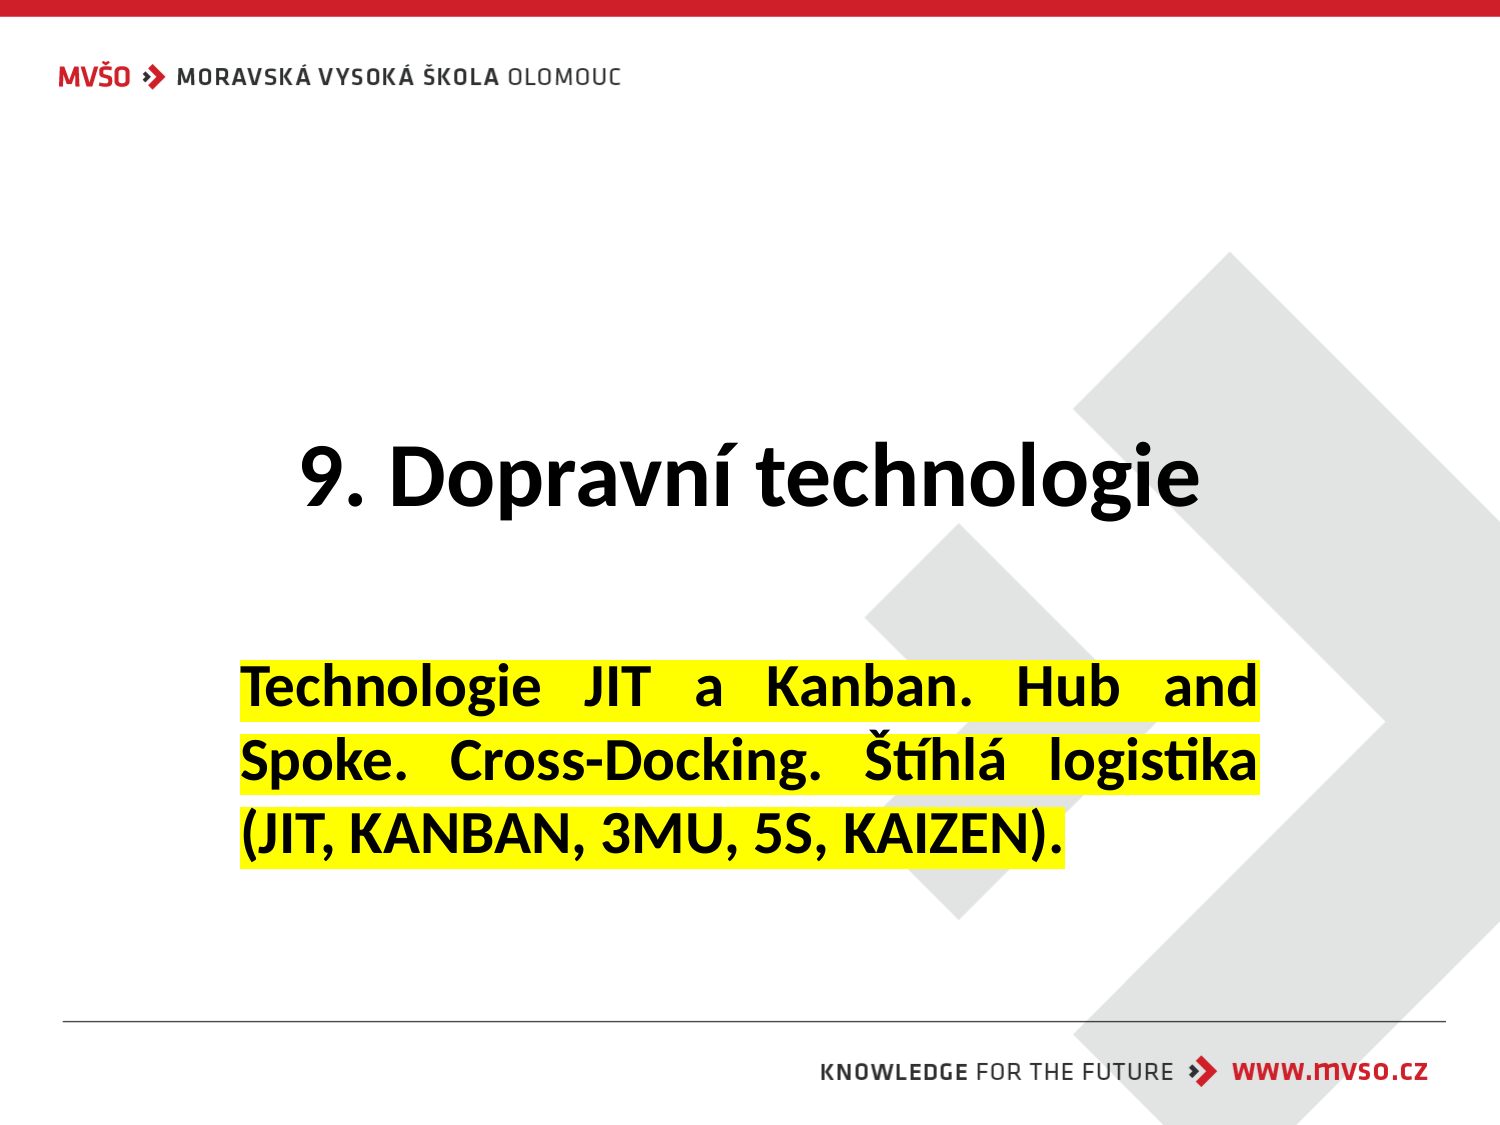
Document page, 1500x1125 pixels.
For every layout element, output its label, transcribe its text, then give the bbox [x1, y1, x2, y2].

picture [0, 0, 1500, 1125]
title 9. Dopravní technologie [112, 349, 1388, 591]
subtitle Technologie JIT a Kanban. Hub and Spoke. Cross-Docking. Štíhlá logistika (JIT, KANBAN, 3MU, 5S, KAIZEN). [225, 637, 1275, 925]
